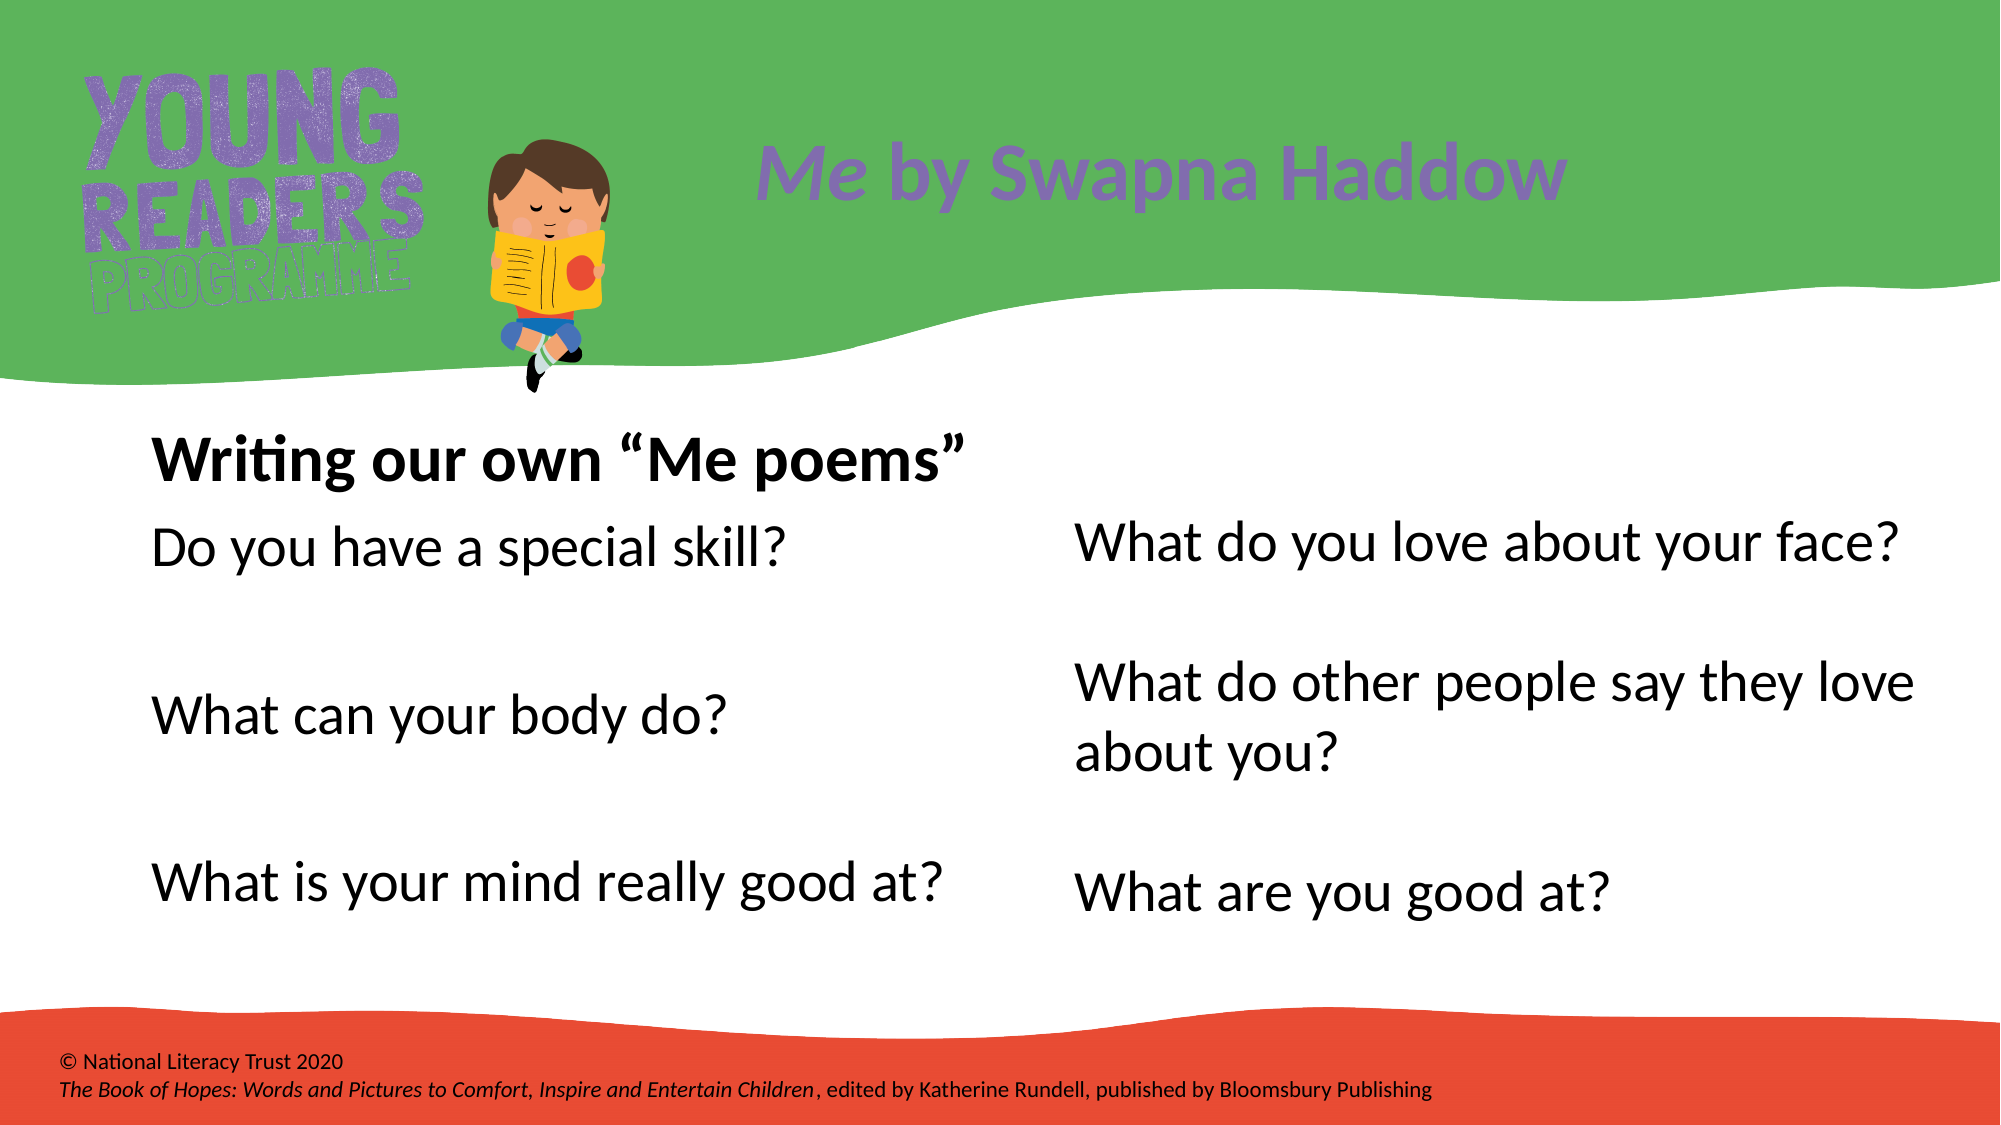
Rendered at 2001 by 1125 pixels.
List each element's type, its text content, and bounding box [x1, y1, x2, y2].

text_box What do you love about your face? What do other people say they love about you? What are you good at? [1059, 495, 2000, 802]
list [0, 0, 2000, 417]
picture [0, 802, 2000, 1125]
text_box Writing our own “Me poems” Do you have a special skill? What can your body do? What is your mind really good at? [136, 417, 1142, 802]
